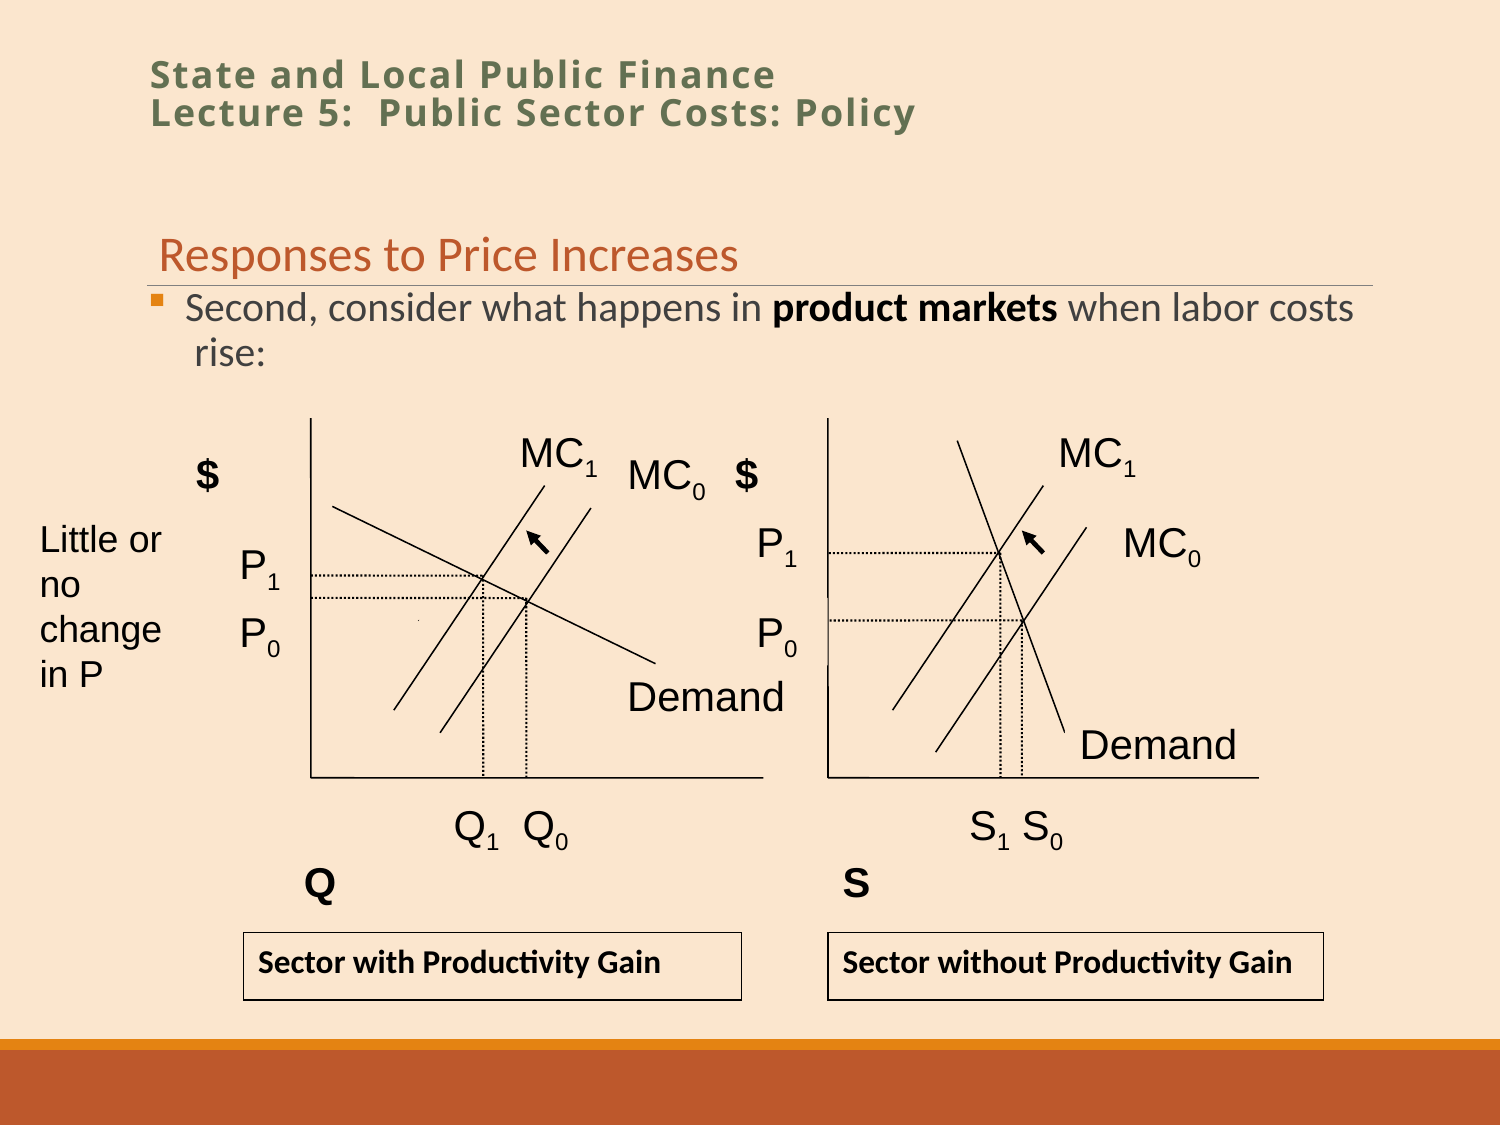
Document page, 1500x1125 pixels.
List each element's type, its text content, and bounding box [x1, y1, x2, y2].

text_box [137, 395, 1324, 1026]
list Second, consider what happens in product markets when labor costs rise: [147, 278, 1386, 390]
text_box Responses to Price Increases [143, 220, 755, 290]
text_box State and Local Public Finance Lecture 5: Public Sector Costs: Policy [135, 50, 1373, 147]
text_box Little or no change in P [24, 507, 134, 703]
